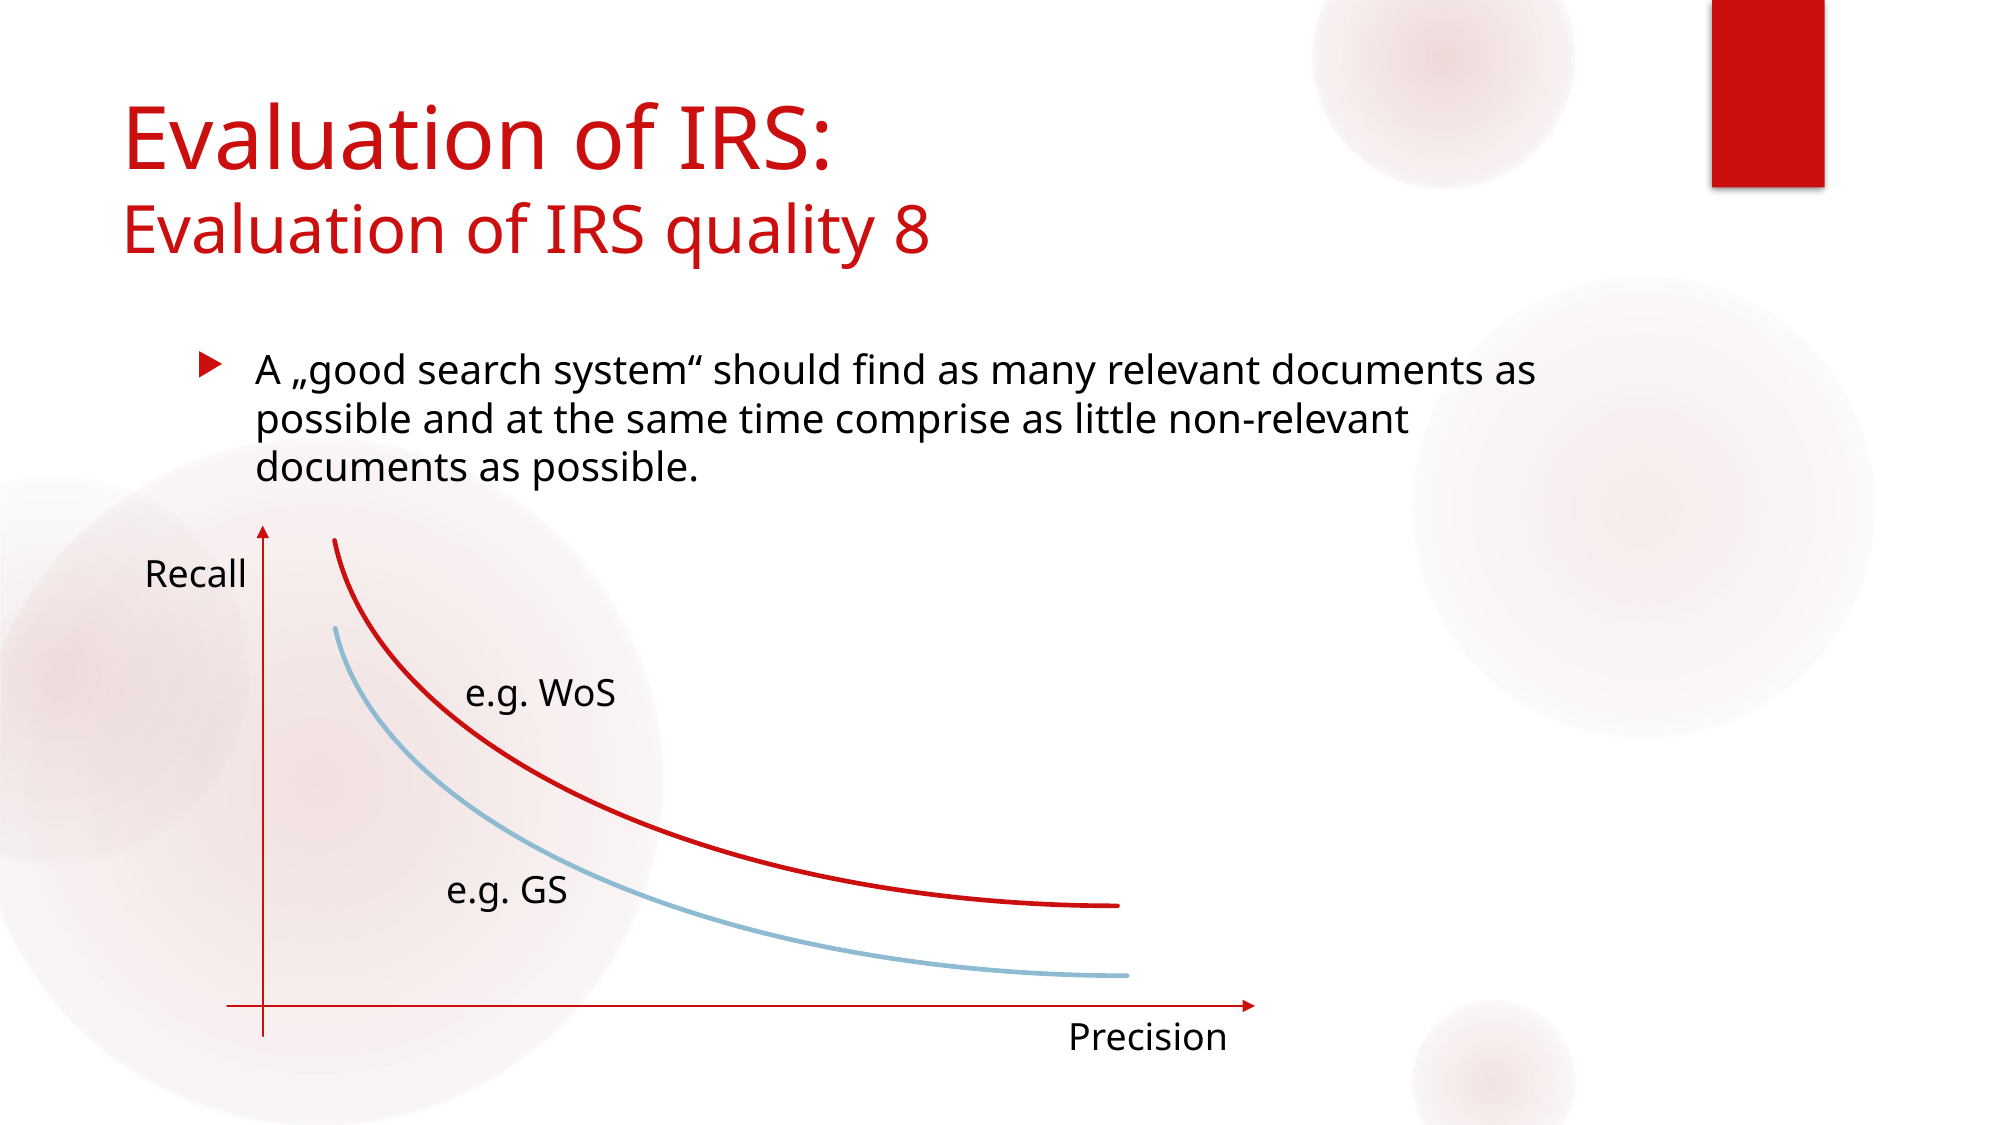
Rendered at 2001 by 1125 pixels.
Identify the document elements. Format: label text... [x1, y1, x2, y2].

text_box Precision [1053, 1015, 1244, 1066]
text_box [334, 585, 1128, 977]
title Evaluation of IRS: Evaluation of IRS quality 8 [106, 74, 1649, 304]
text_box [333, 498, 1119, 907]
list A „good search system“ should find as many relevant documents as possible and at the same time comprise as little non-relevant documents as possible. [181, 336, 1649, 499]
text_box e.g. WoS [450, 661, 632, 721]
text_box Recall [129, 542, 257, 602]
text_box e.g. GS [431, 858, 624, 919]
